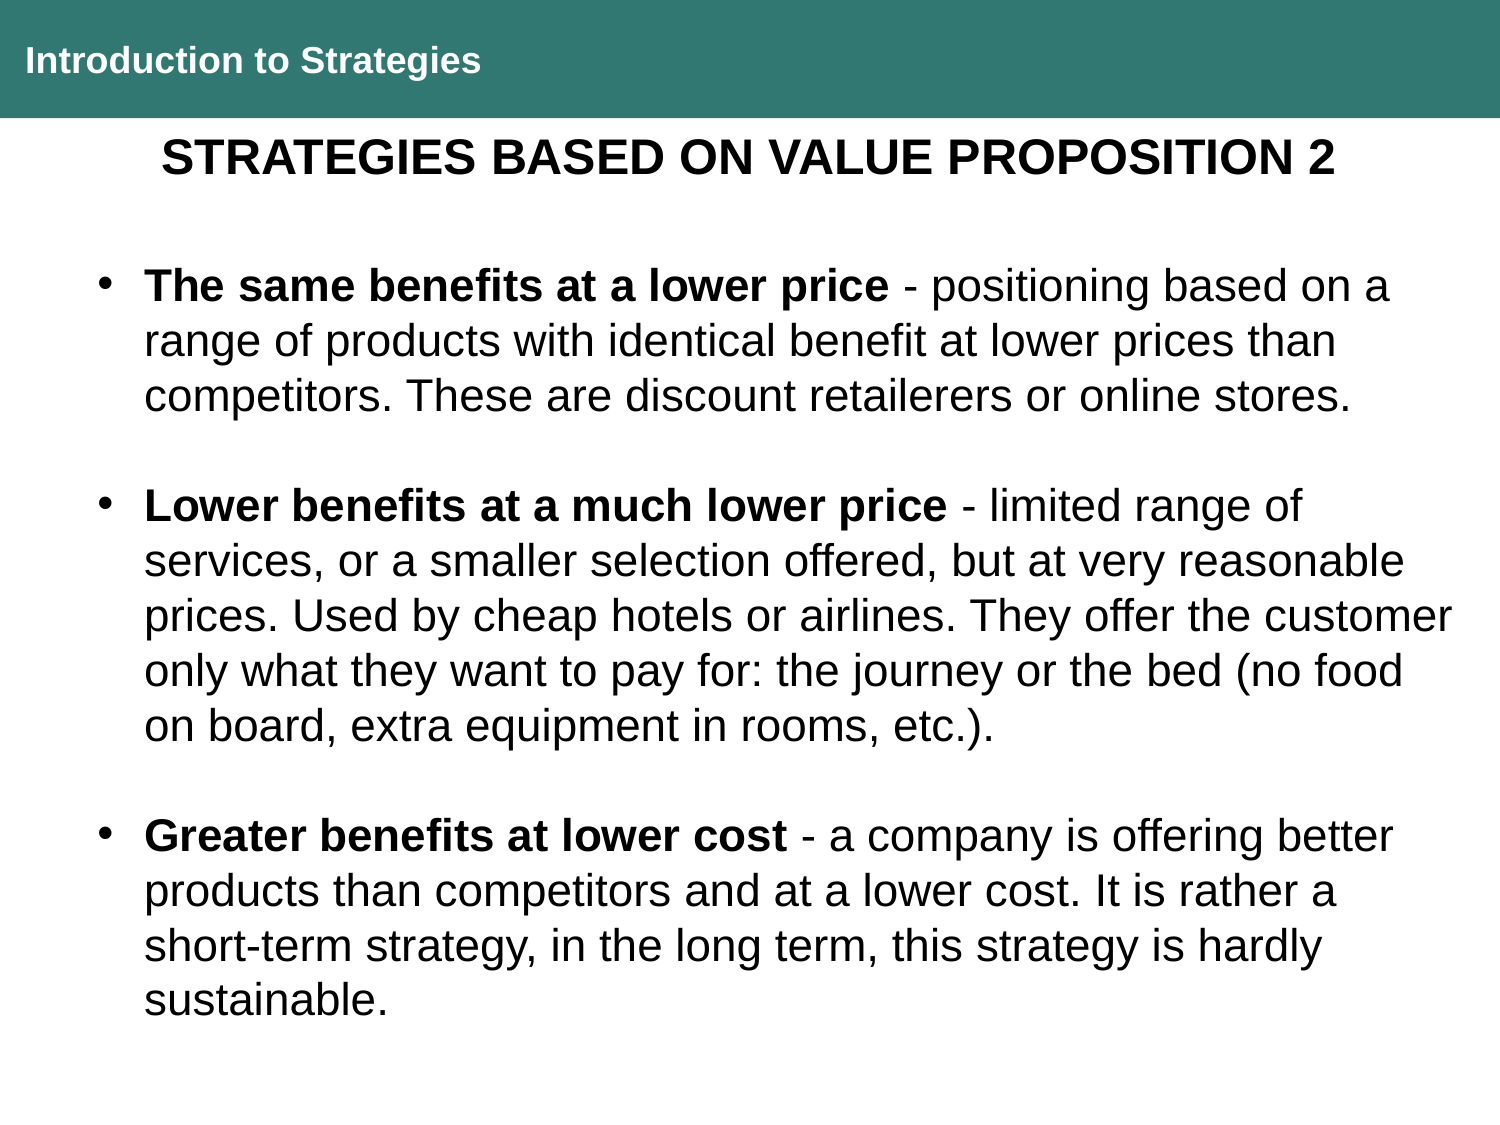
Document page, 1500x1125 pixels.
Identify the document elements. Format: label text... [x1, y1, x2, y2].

text_box The same benefits at a lower price - positioning based on a range of products with identical benefit at lower prices than competitors. These are discount retailerers or online stores. Lower benefits at a much lower price - limited range of services, or a smaller selection offered, but at very reasonable prices. Used by cheap hotels or airlines. They offer the customer only what they want to pay for: the journey or the bed (no food on board, extra equipment in rooms, etc.). Greater benefits at lower cost - a company is offering better products than competitors and at a lower cost. It is rather a short-term strategy, in the long term, this strategy is hardly sustainable. [82, 247, 1474, 1033]
text_box STRATEGIES BASED ON VALUE PROPOSITION 2 [55, 117, 1444, 193]
text_box Introduction to Strategies [0, 0, 1500, 120]
